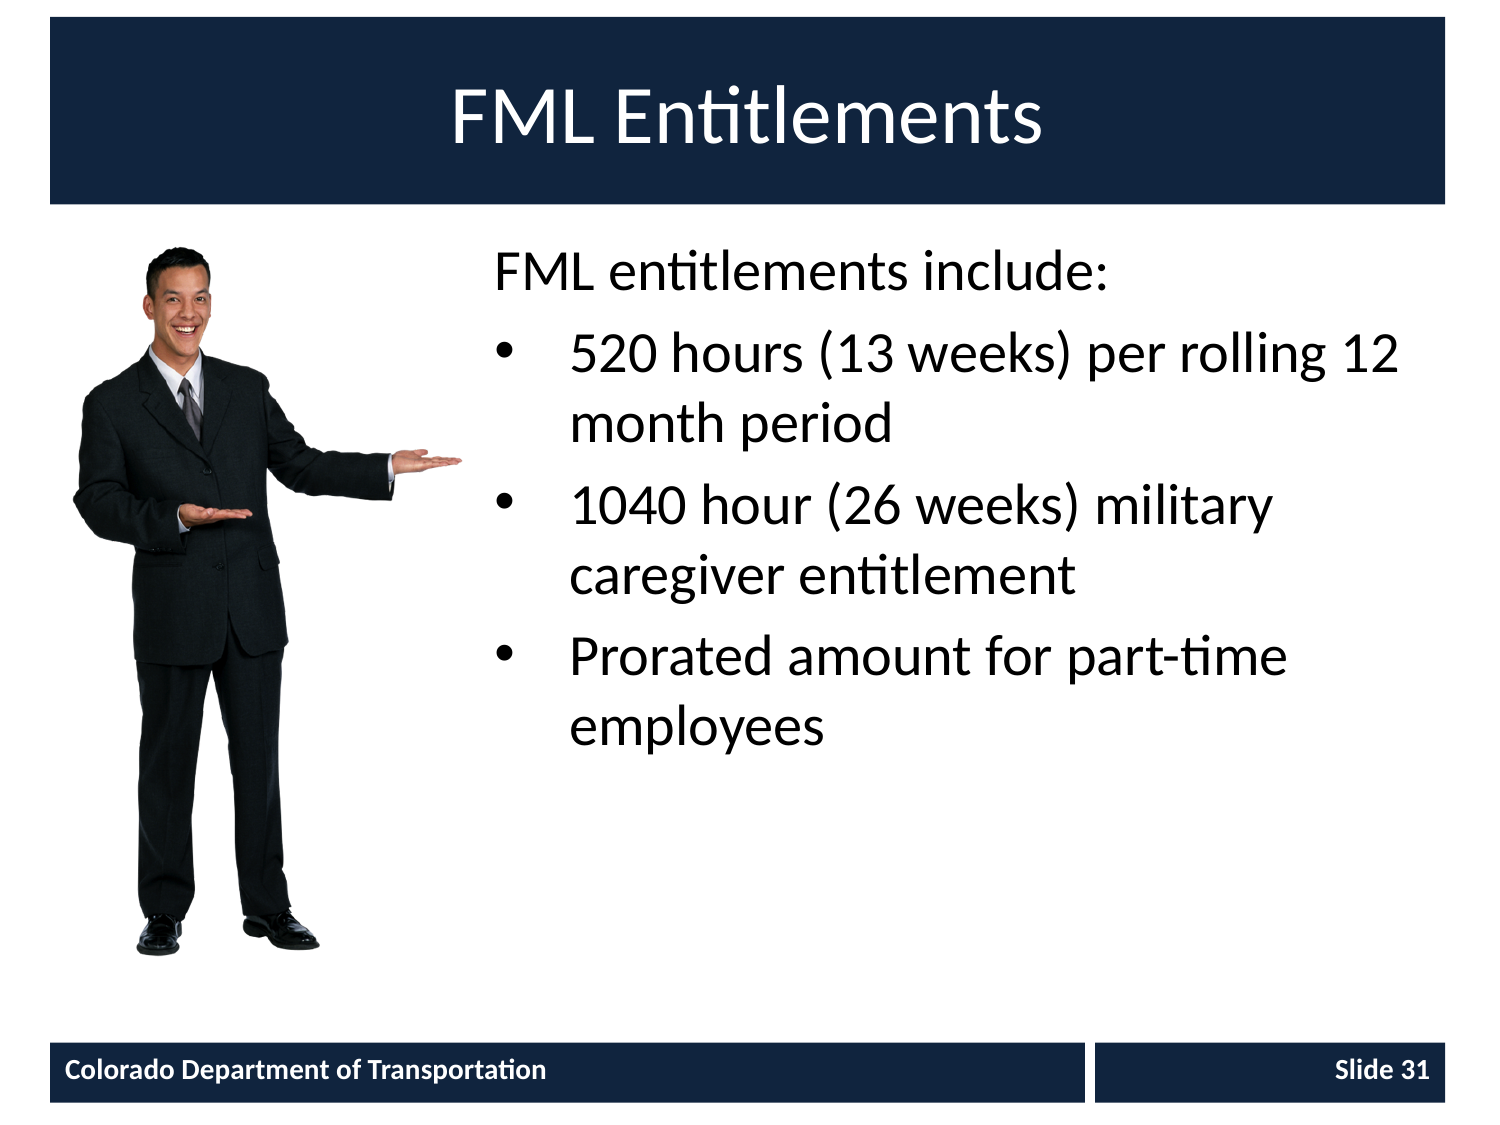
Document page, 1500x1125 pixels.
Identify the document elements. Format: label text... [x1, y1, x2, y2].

title FML Entitlements [49, 16, 1446, 205]
slide_number Slide 31 [1095, 1042, 1446, 1103]
list FML entitlements include: 520 hours (13 weeks) per rolling 12 month period 1040 hour (26 weeks) military caregiver entitlement Prorated amount for part-time employees [479, 224, 1445, 1035]
footer Colorado Department of Transportation SAP [50, 1042, 1085, 1103]
picture [65, 239, 469, 960]
